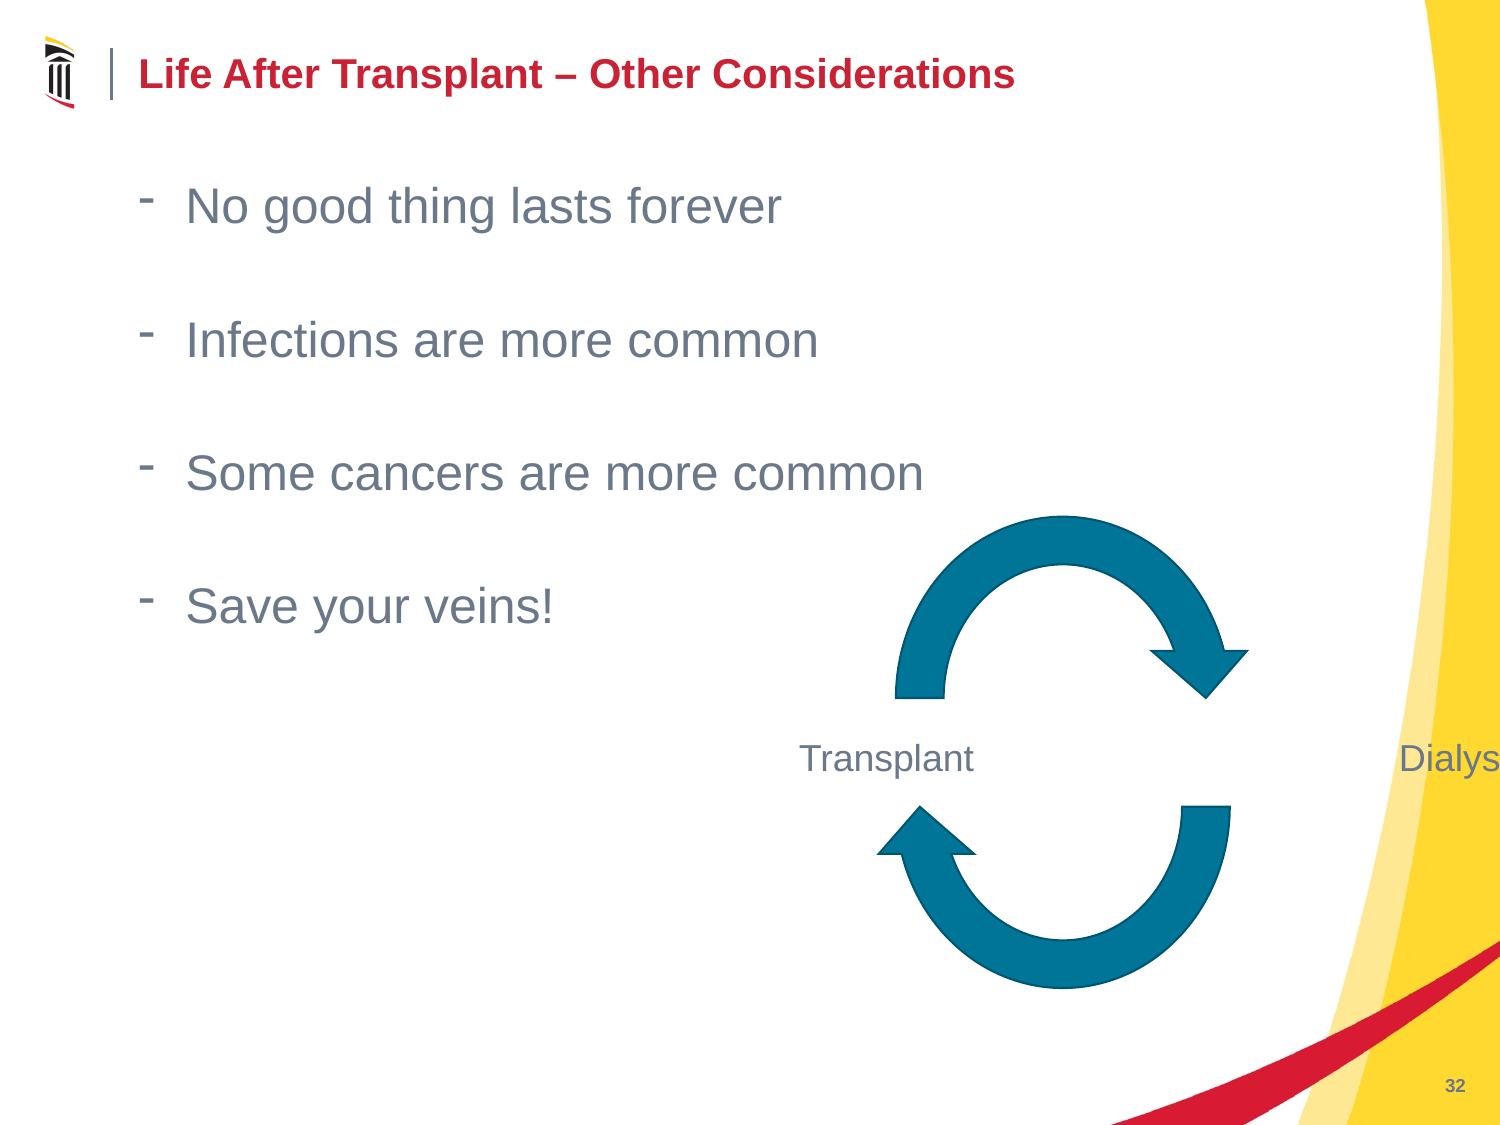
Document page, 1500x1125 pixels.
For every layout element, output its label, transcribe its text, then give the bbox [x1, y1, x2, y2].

text_box [894, 515, 1250, 700]
text_box Transplant Dialysis [784, 726, 1500, 787]
picture [0, 0, 1500, 1125]
list No good thing lasts forever Infections are more common Some cancers are more common Save your veins! [123, 180, 1315, 1004]
title Life After Transplant – Other Considerations [123, 46, 1315, 104]
text_box [876, 805, 1231, 990]
